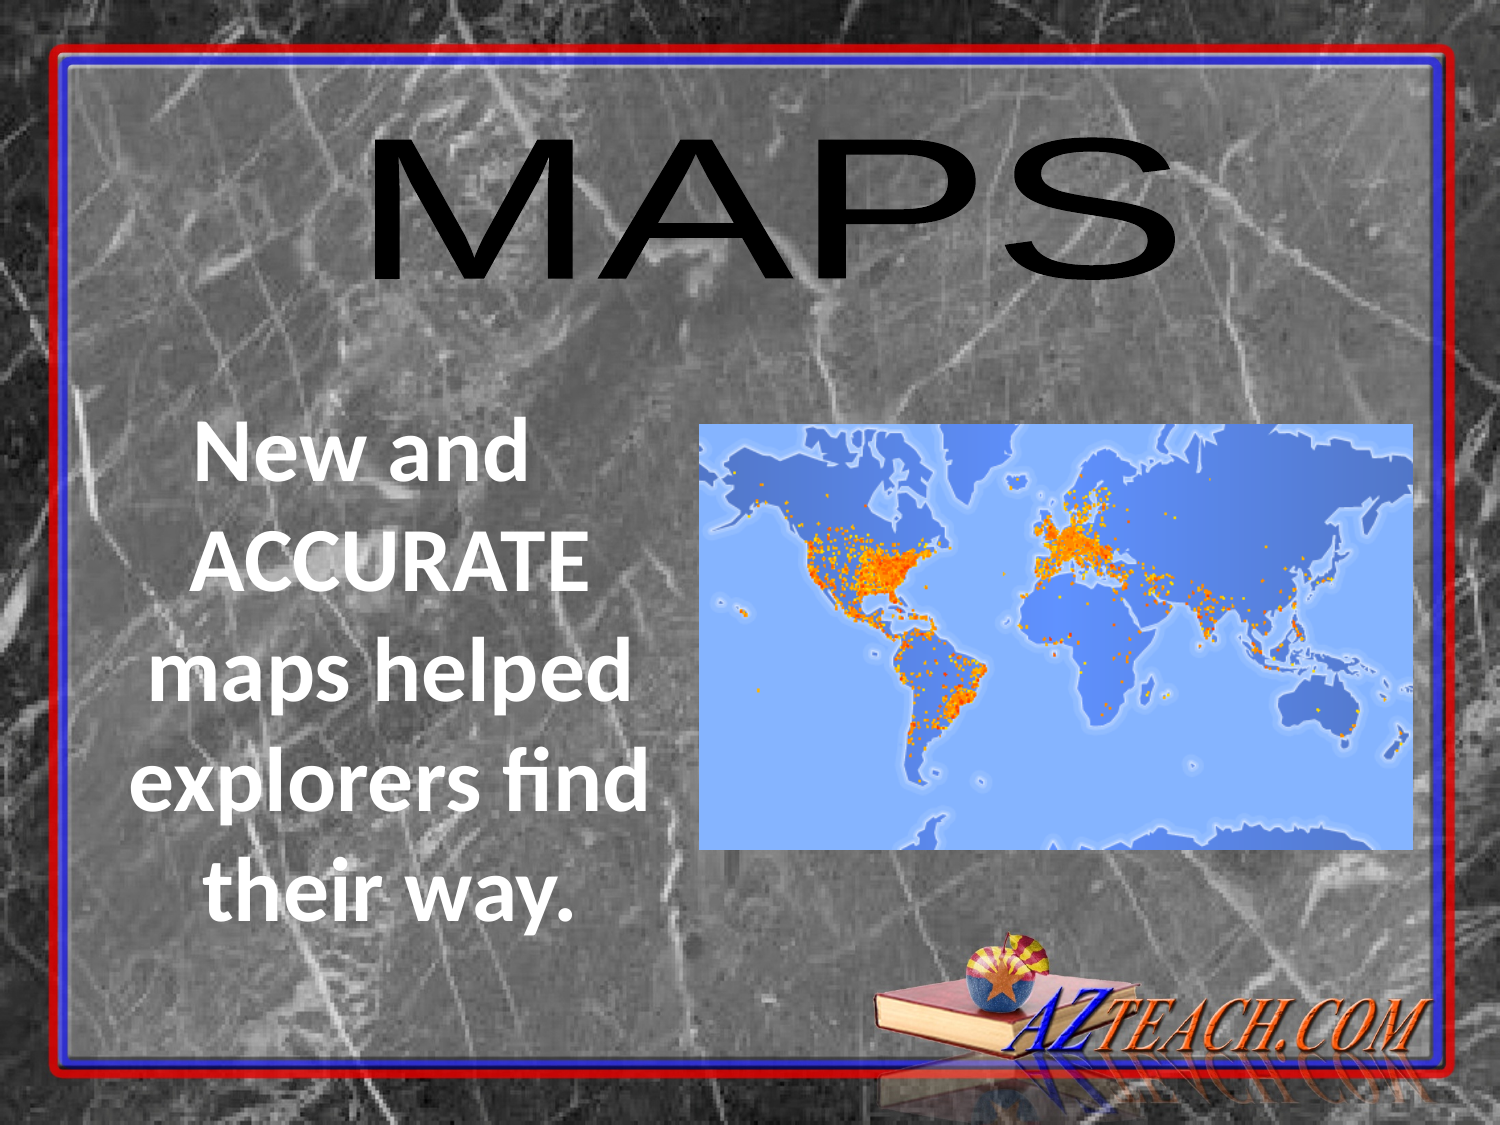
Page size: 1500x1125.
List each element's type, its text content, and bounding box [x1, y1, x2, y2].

picture [0, 0, 1500, 1125]
list New and ACCURATE maps helped explorers find their way. [50, 382, 675, 1125]
